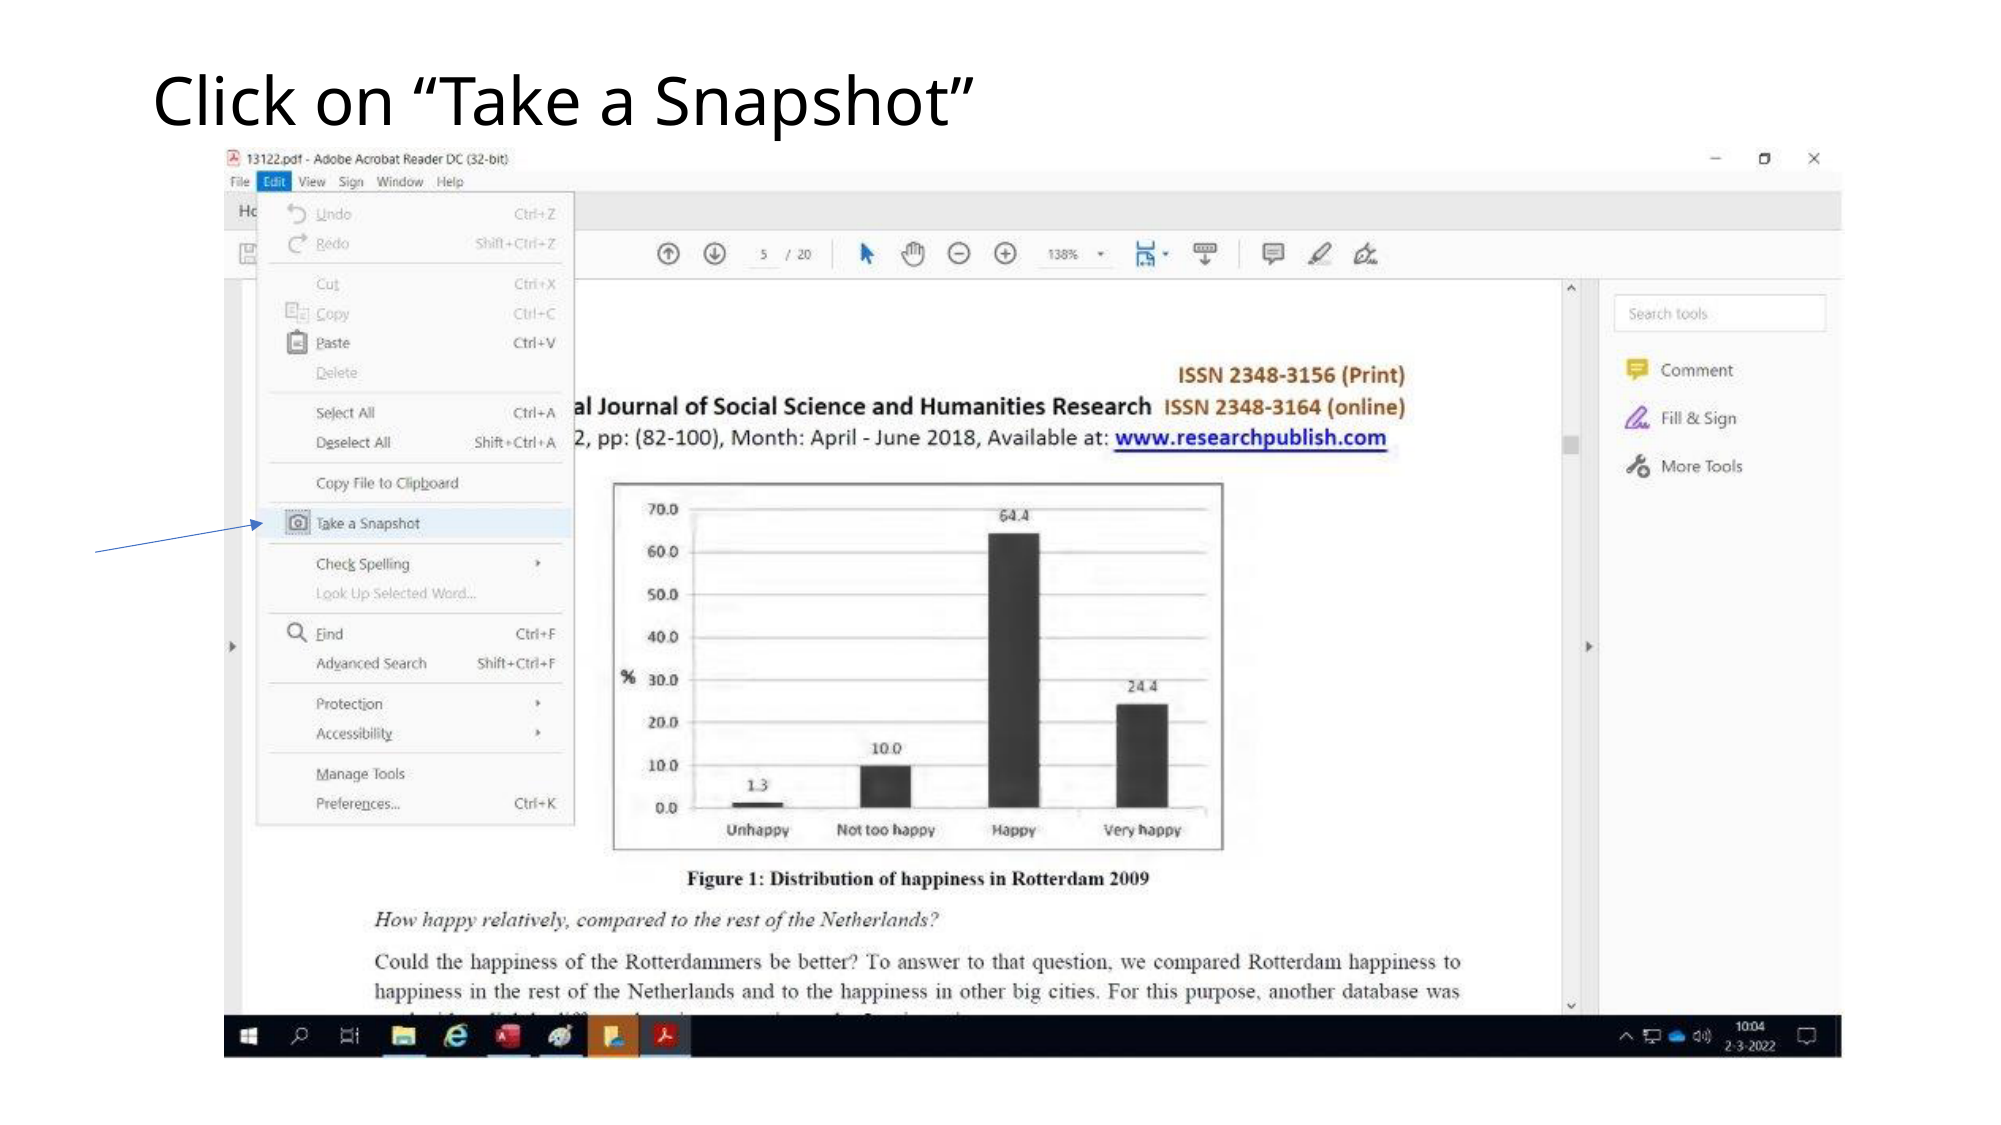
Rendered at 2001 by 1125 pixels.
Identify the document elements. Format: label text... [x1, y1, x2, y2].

picture [224, 147, 1845, 1066]
title Click on “Take a Snapshot” [137, 59, 1863, 148]
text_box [95, 523, 264, 553]
